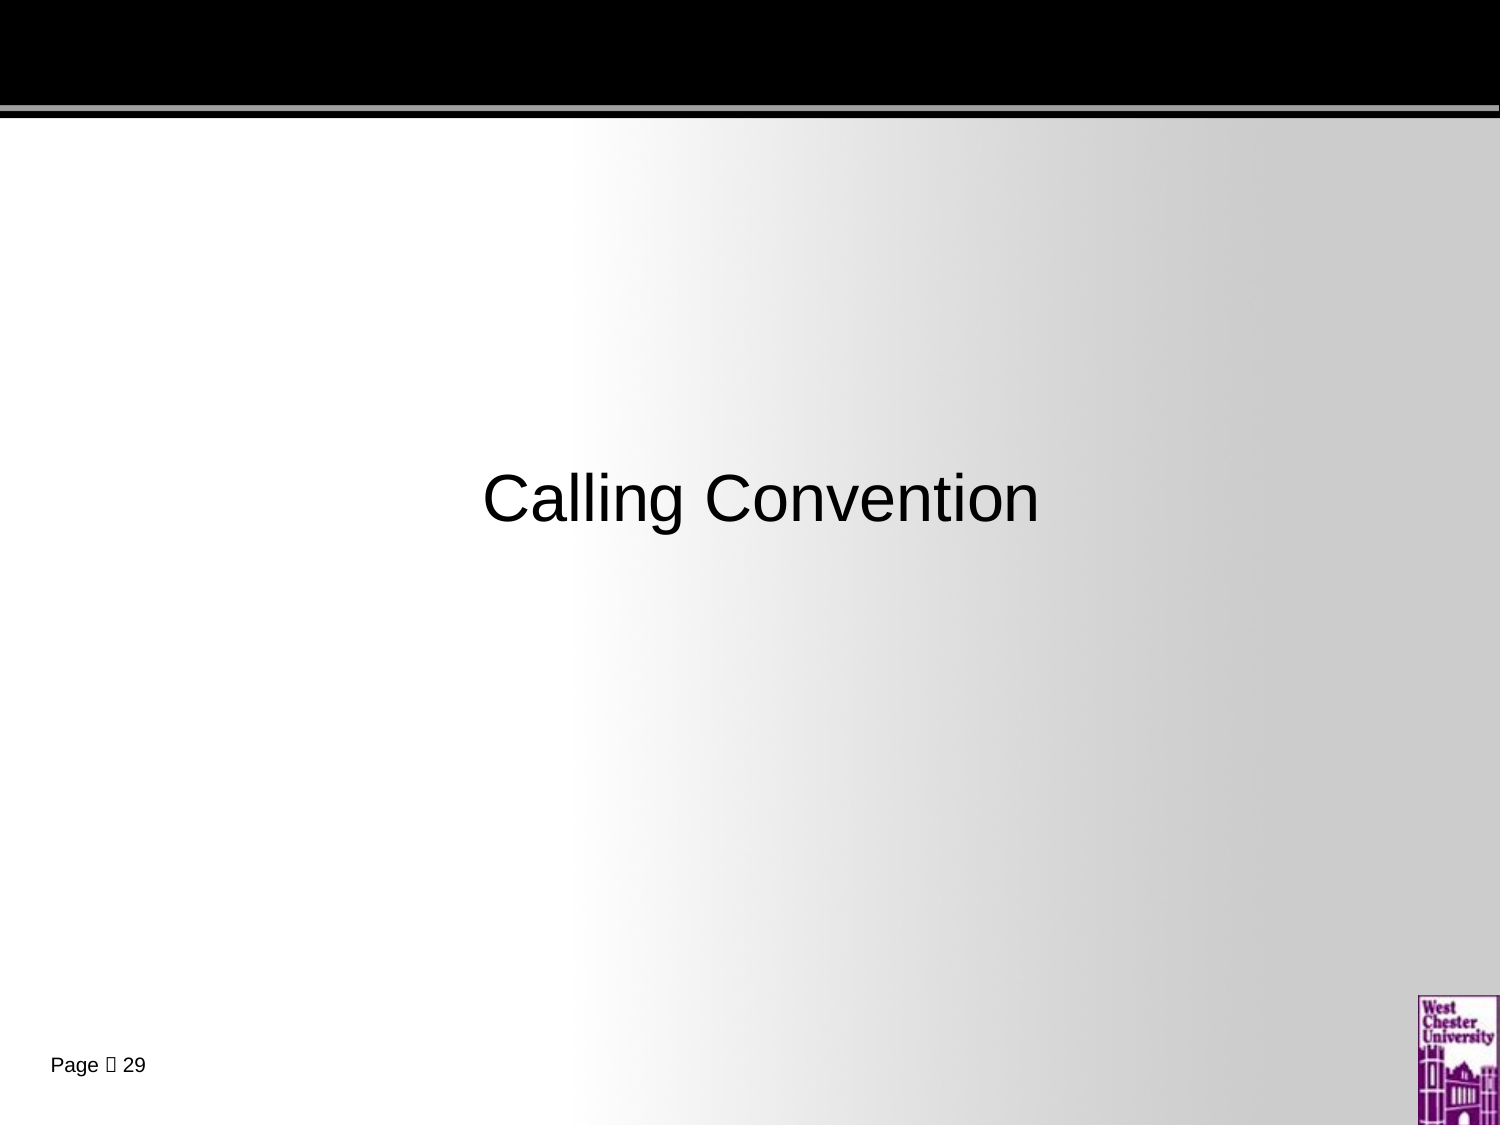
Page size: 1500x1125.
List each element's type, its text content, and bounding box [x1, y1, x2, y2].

picture [0, 0, 1500, 1125]
list Calling Convention [482, 455, 1500, 1125]
